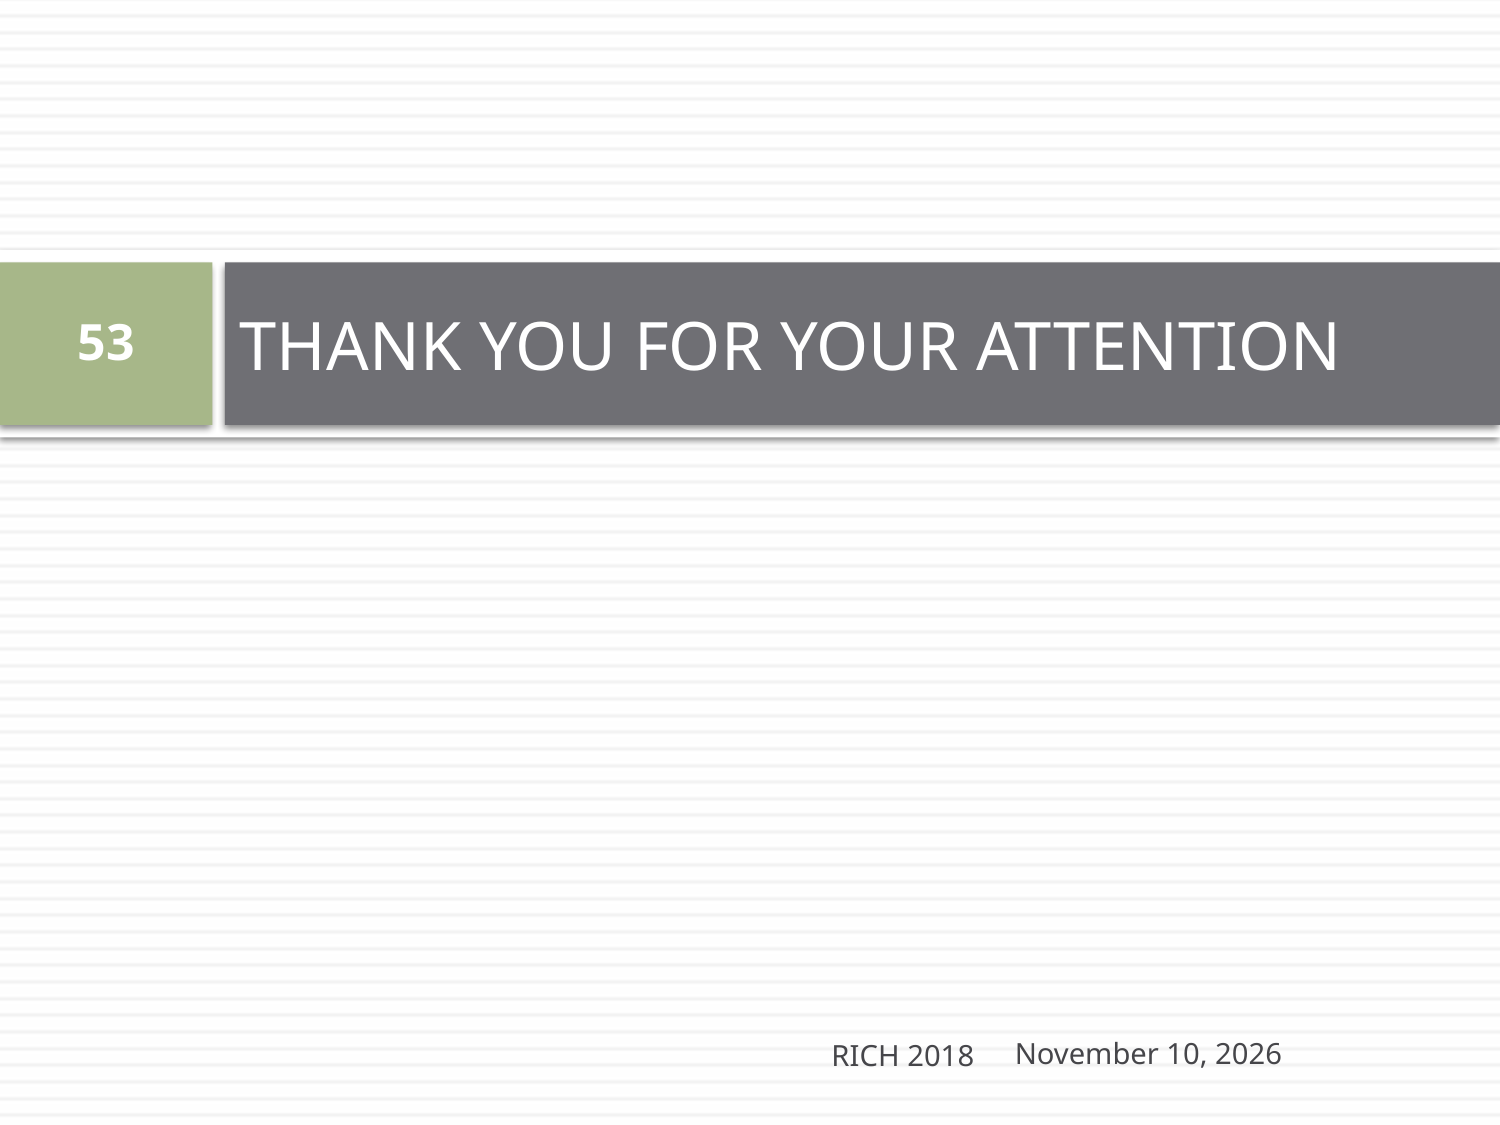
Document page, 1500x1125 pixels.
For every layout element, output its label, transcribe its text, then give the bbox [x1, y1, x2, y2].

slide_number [999, 1025, 1438, 1085]
slide_number 53 [0, 287, 213, 403]
title THANK YOU FOR YOUR ATTENTION [225, 262, 1475, 425]
footer RICH 2018 [99, 1024, 990, 1085]
